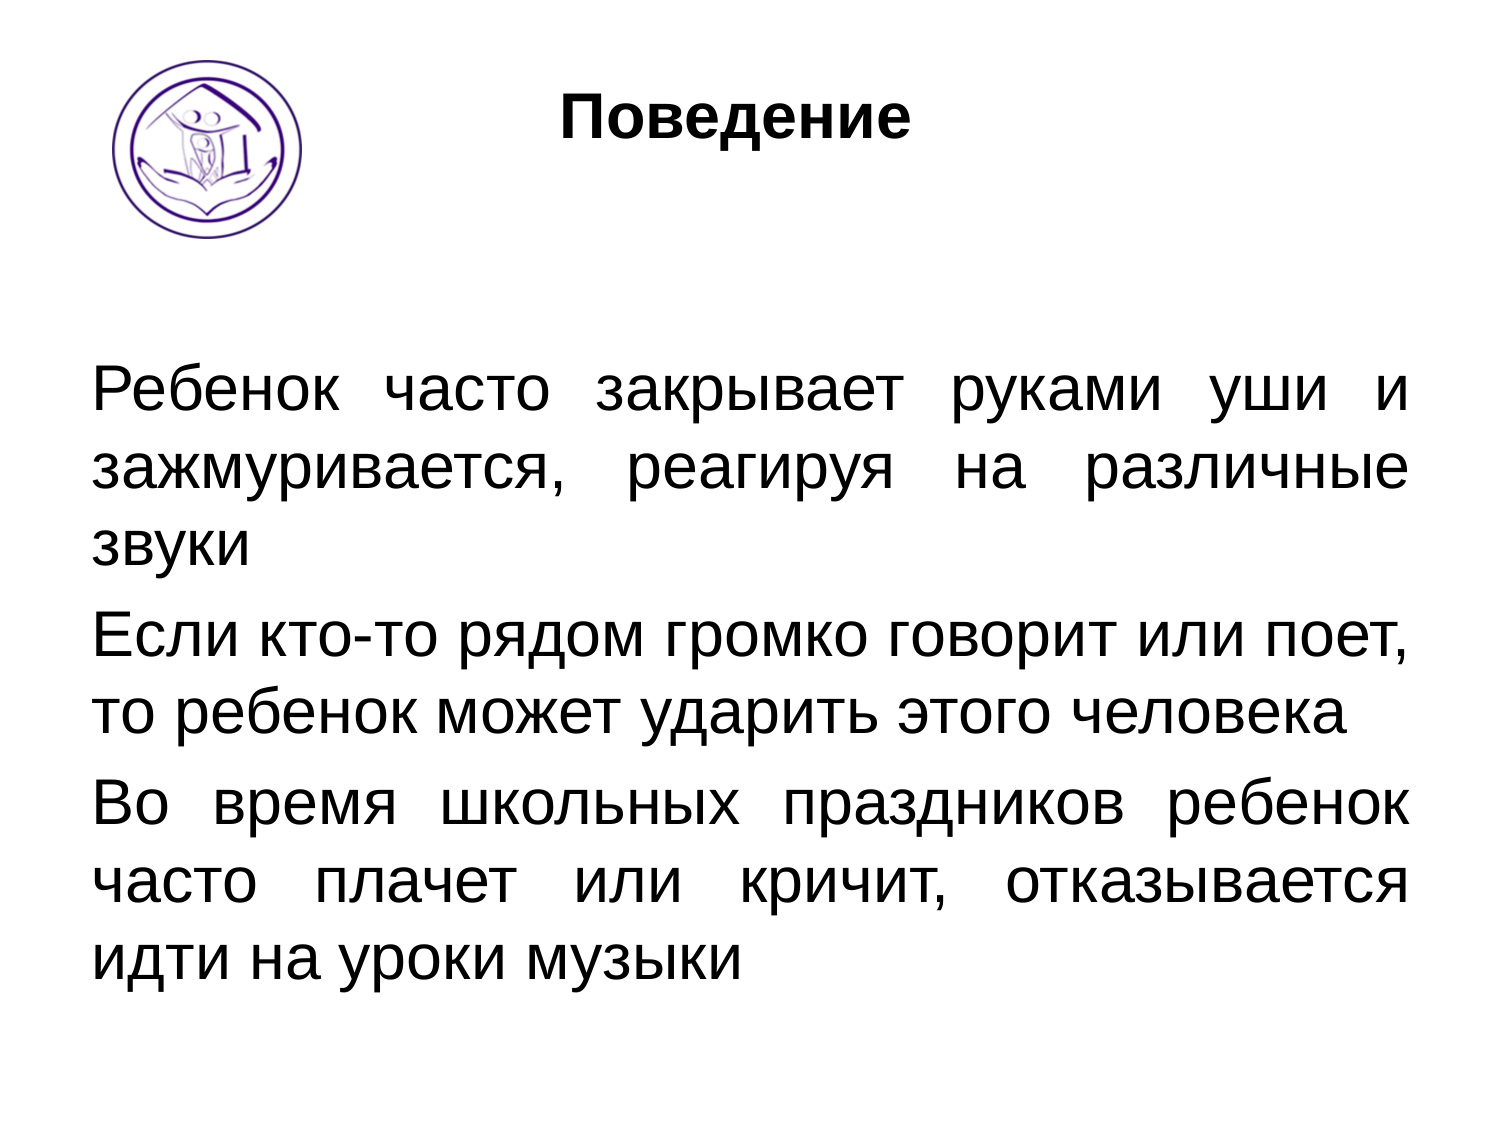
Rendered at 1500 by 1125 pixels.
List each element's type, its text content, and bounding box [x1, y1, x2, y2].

list Поведение Ребенок часто закрывает руками уши и зажмуривается, реагируя на различные звуки Если кто-то рядом громко говорит или поет, то ребенок может ударить этого человека Во время школьных праздников ребенок часто плачет или кричит, отказывается идти на уроки музыки [76, 66, 1427, 1010]
picture [111, 59, 302, 239]
